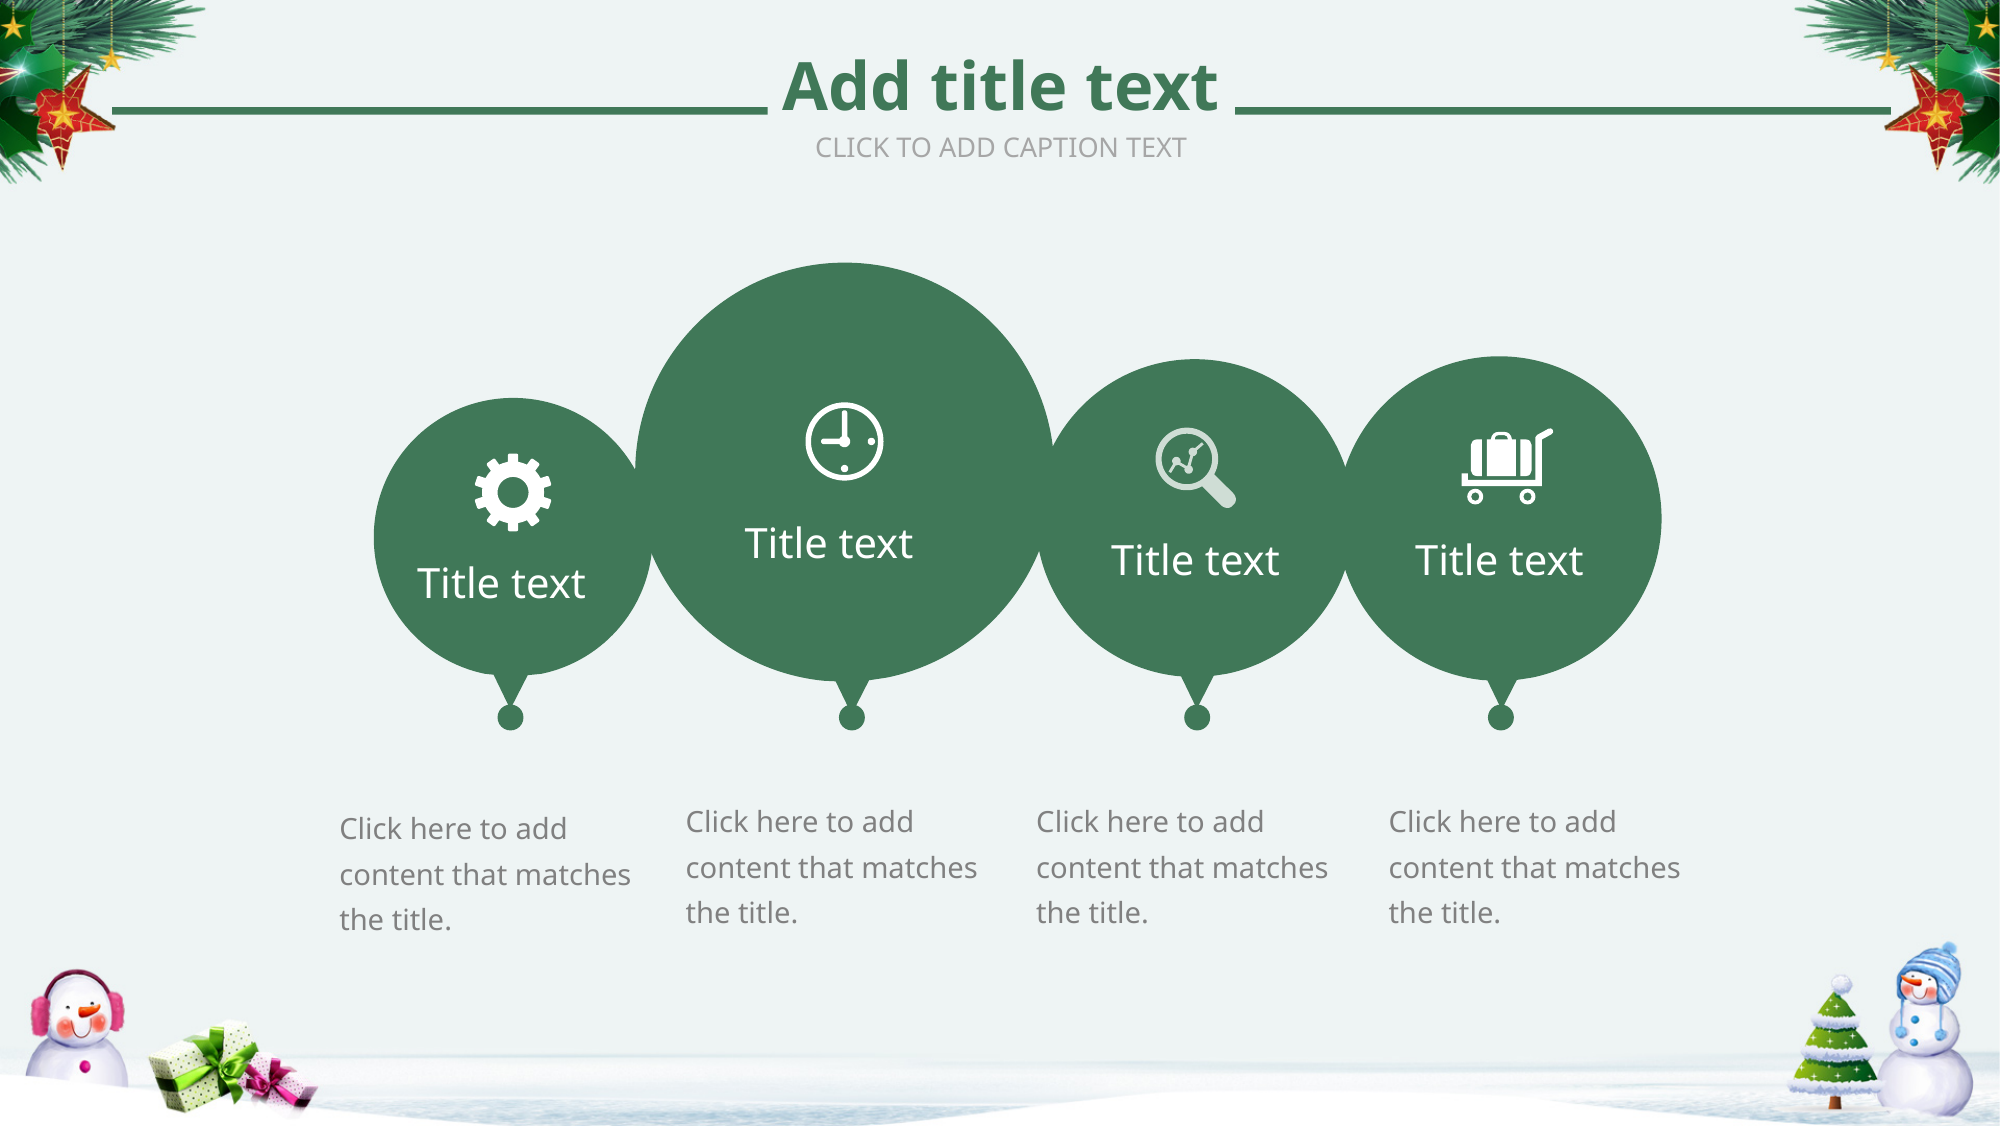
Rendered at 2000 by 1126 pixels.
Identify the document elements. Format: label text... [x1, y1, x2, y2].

text_box Click here to add content that matches the title. [1373, 785, 1702, 937]
text_box [837, 715, 866, 732]
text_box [1336, 356, 1662, 710]
text_box Click here to add content that matches the title. [670, 785, 999, 937]
text_box Click here to add content that matches the title. [324, 792, 652, 944]
text_box Click here to add content that matches the title. [1021, 785, 1349, 937]
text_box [373, 397, 635, 710]
picture [0, 0, 2000, 1126]
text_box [1055, 359, 1336, 709]
text_box [1183, 709, 1212, 732]
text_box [112, 43, 1891, 163]
text_box [1486, 710, 1515, 732]
text_box [496, 710, 525, 732]
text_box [635, 262, 1055, 715]
